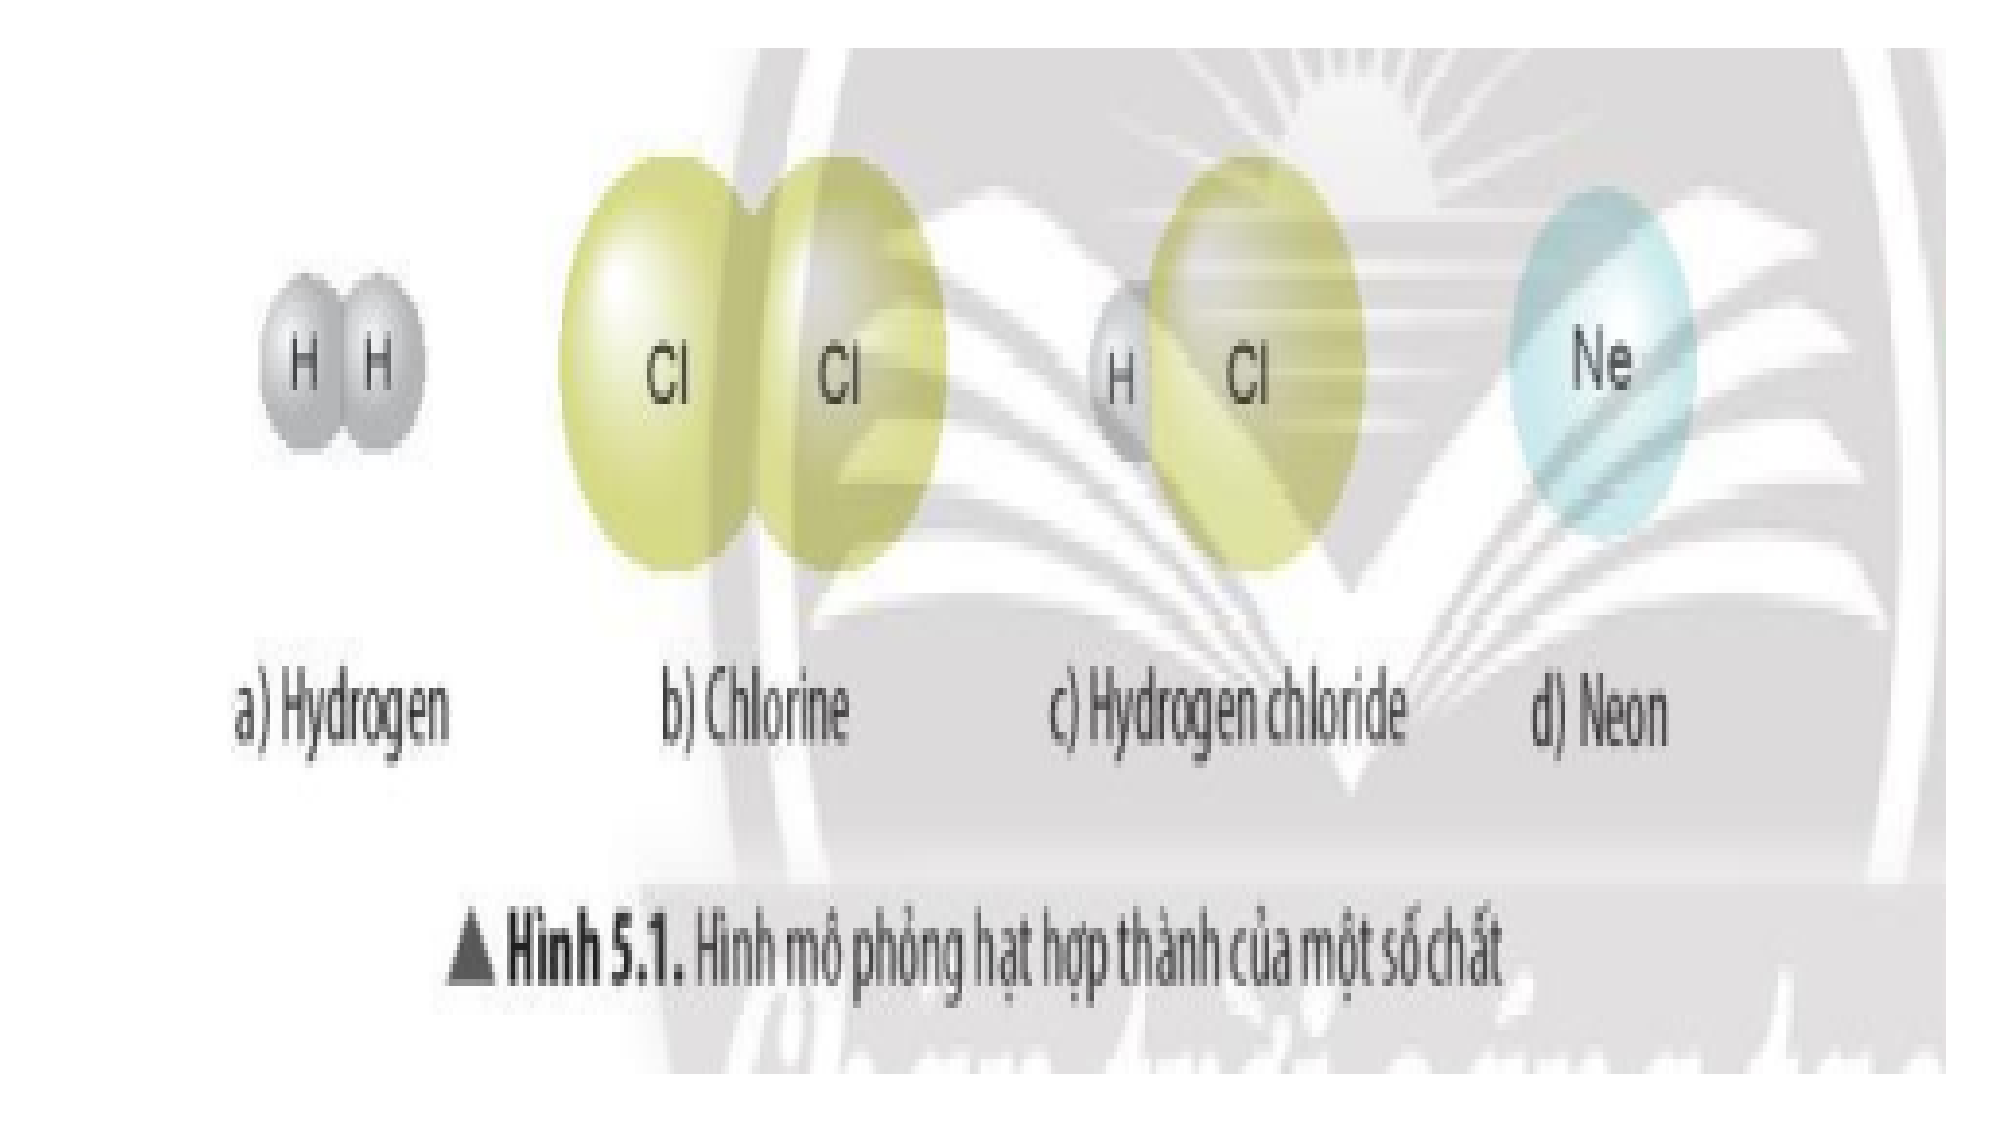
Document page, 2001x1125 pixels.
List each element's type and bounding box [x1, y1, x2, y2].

picture [79, 48, 1946, 1074]
